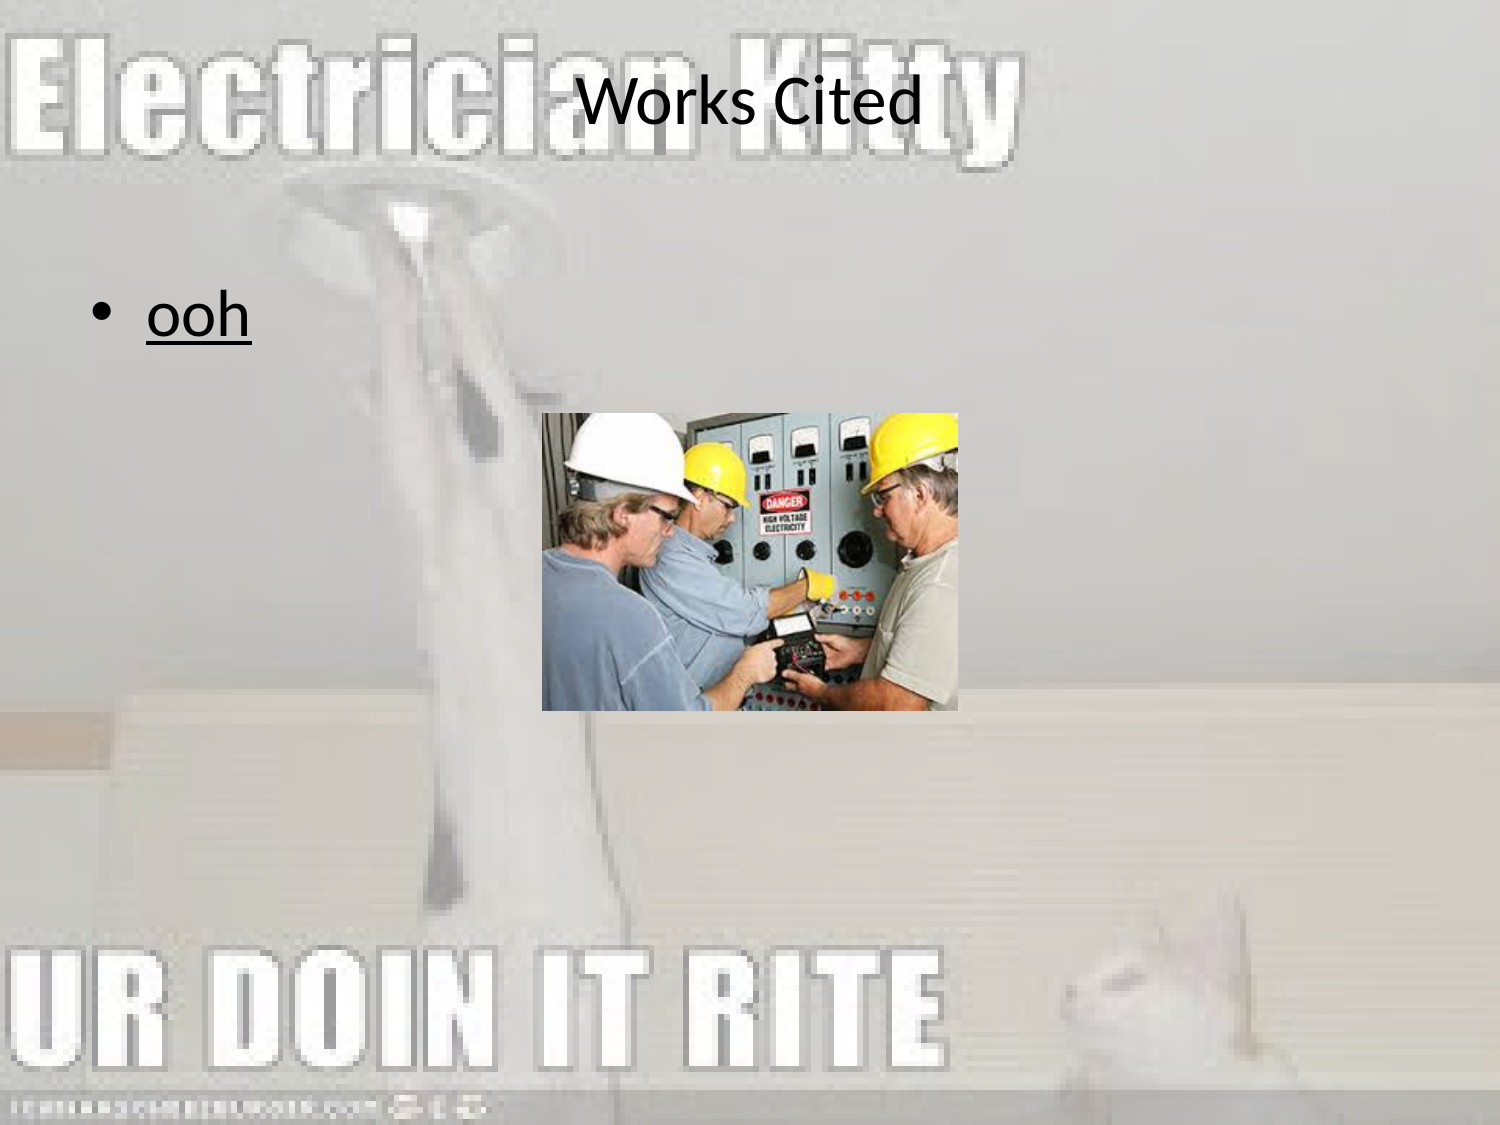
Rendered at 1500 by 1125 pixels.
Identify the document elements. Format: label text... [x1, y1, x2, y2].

picture [541, 413, 958, 712]
list ooh [75, 262, 1425, 1005]
title Works Cited [75, 45, 1425, 233]
